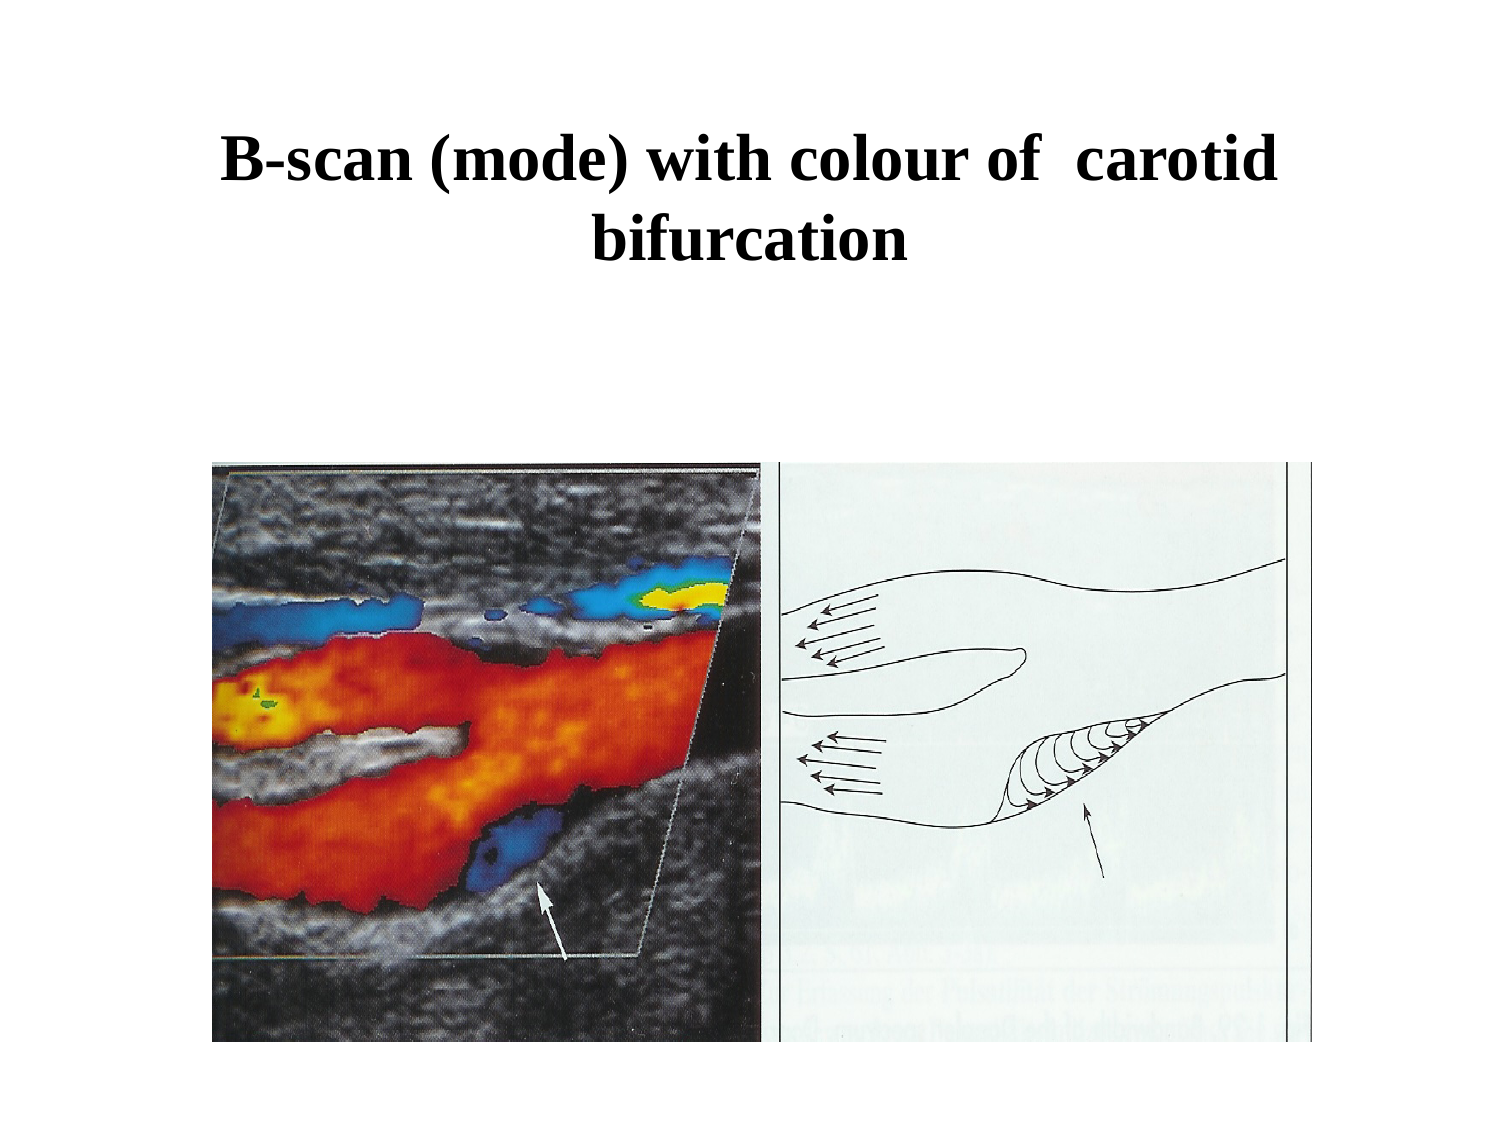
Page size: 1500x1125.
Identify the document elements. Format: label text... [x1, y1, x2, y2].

picture [212, 462, 1312, 1042]
title B-scan (mode) with colour of carotid bifurcation [112, 99, 1388, 288]
